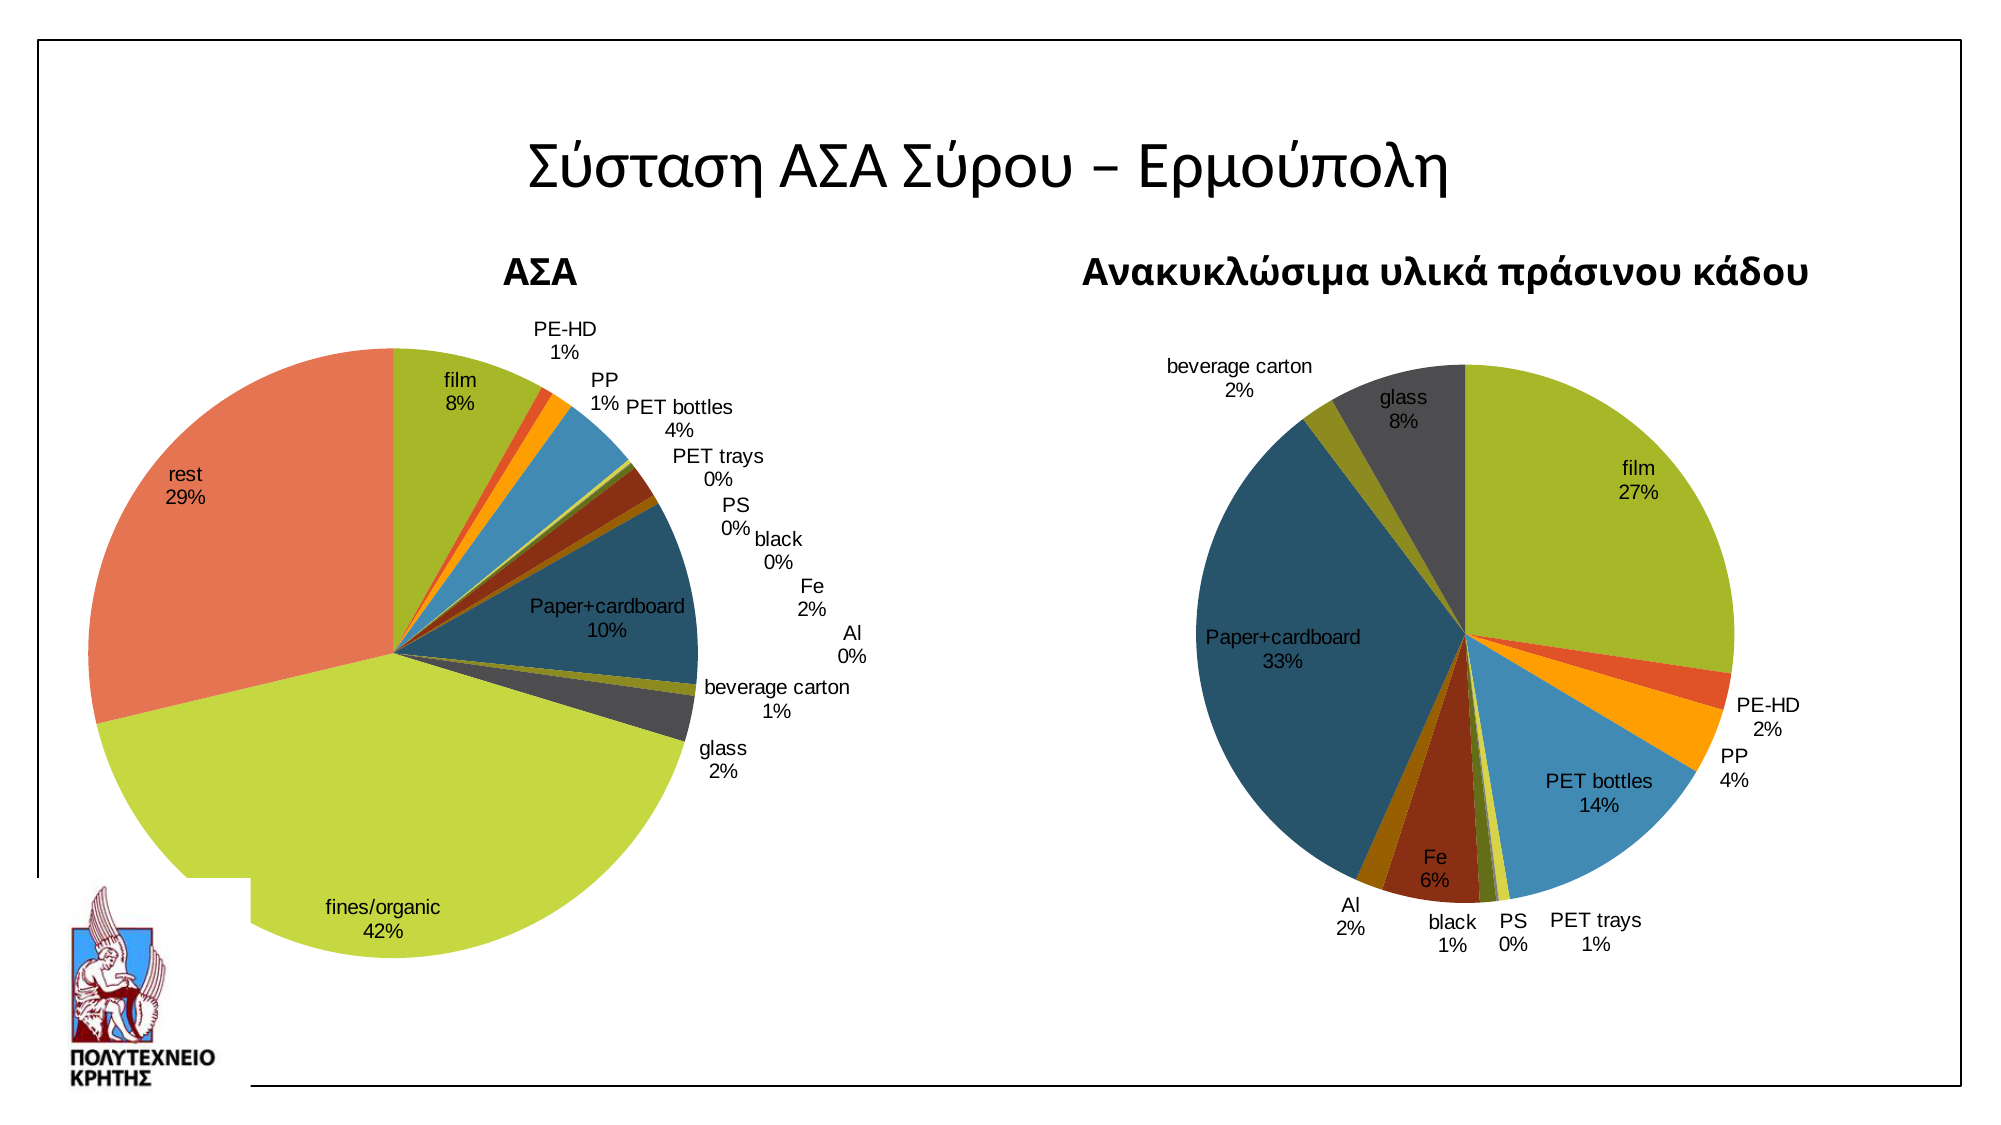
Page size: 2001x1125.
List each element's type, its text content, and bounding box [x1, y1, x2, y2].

text_box Σύσταση ΑΣΑ Σύρου – Ερμούπολη [135, 112, 1844, 208]
chart [0, 300, 1961, 972]
picture [14, 876, 255, 1096]
text_box Ανακυκλώσιμα υλικά πράσινου κάδου [1067, 240, 1735, 299]
text_box ΑΣΑ [488, 240, 591, 299]
